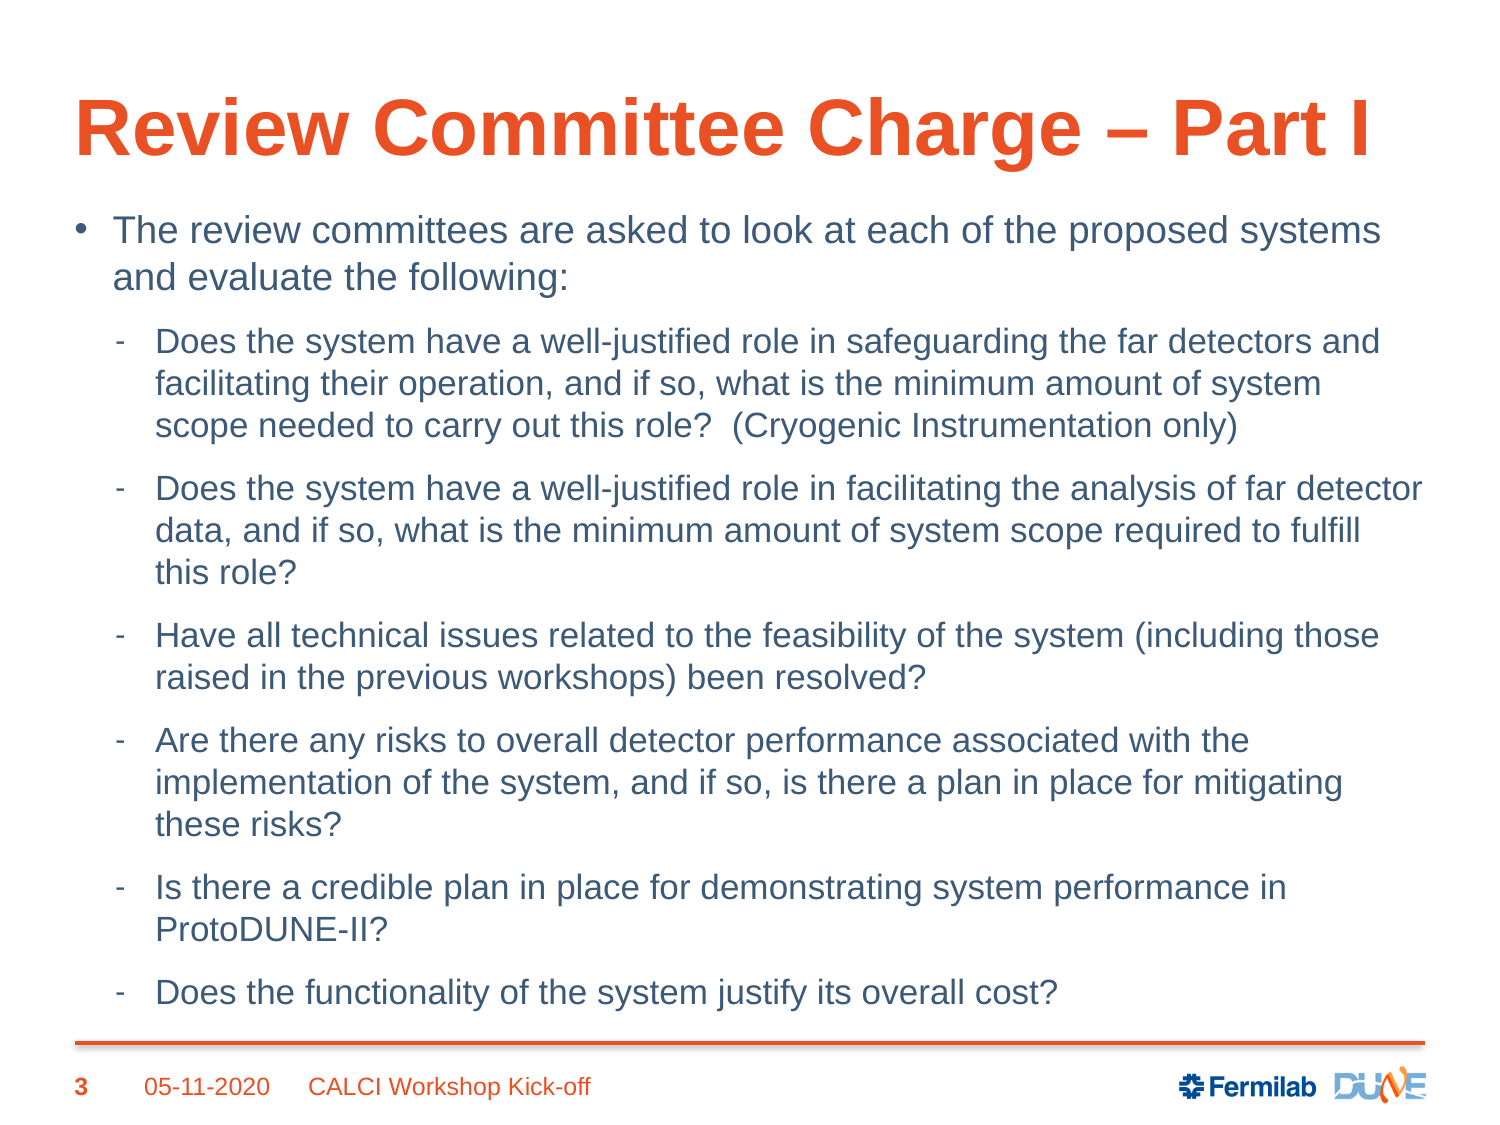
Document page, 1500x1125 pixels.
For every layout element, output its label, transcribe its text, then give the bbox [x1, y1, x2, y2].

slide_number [145, 1074, 308, 1101]
slide_number 3 [74, 1074, 145, 1101]
footer CALCI Workshop Kick-off [308, 1074, 1022, 1101]
picture [1333, 1064, 1427, 1104]
list The review committees are asked to look at each of the proposed systems and evaluate the following: Does the system have a well-justified role in safeguarding the far detectors and facilitating their operation, and if so, what is the minimum amount of system scope needed to carry out this role? (Cryogenic Instrumentation only) Does the system have a well-justified role in facilitating the analysis of far detector data, and if so, what is the minimum amount of system scope required to fulfill this role? Have all technical issues related to the feasibility of the system (including those raised in the previous workshops) been resolved? Are there any risks to overall detector performance associated with the implementation of the system, and if so, is there a plan in place for mitigating these risks? Is there a credible plan in place for demonstrating system performance in ProtoDUNE-II? Does the functionality of the system justify its overall cost? [74, 198, 1425, 1030]
title Review Committee Charge – Part I [74, 75, 1425, 183]
picture [1176, 1071, 1319, 1102]
